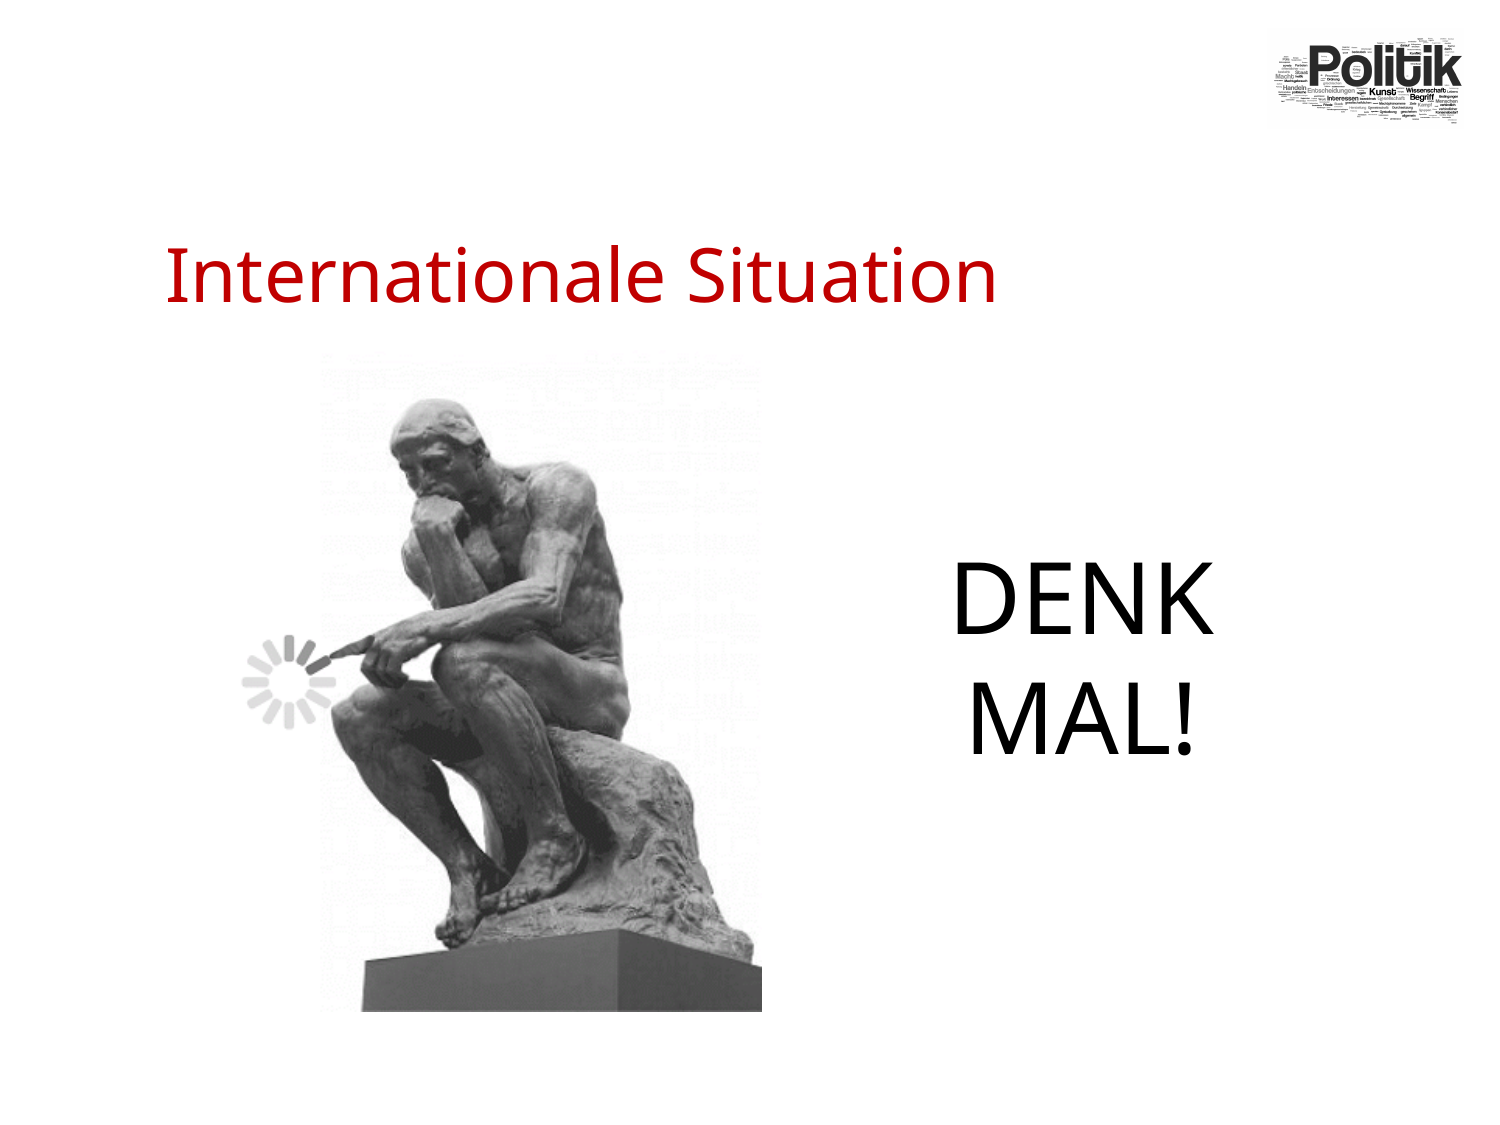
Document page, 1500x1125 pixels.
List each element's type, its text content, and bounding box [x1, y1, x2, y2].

text_box DENK MAL! [810, 527, 1353, 782]
title Internationale Situation [150, 137, 1350, 325]
picture [99, 349, 762, 1012]
